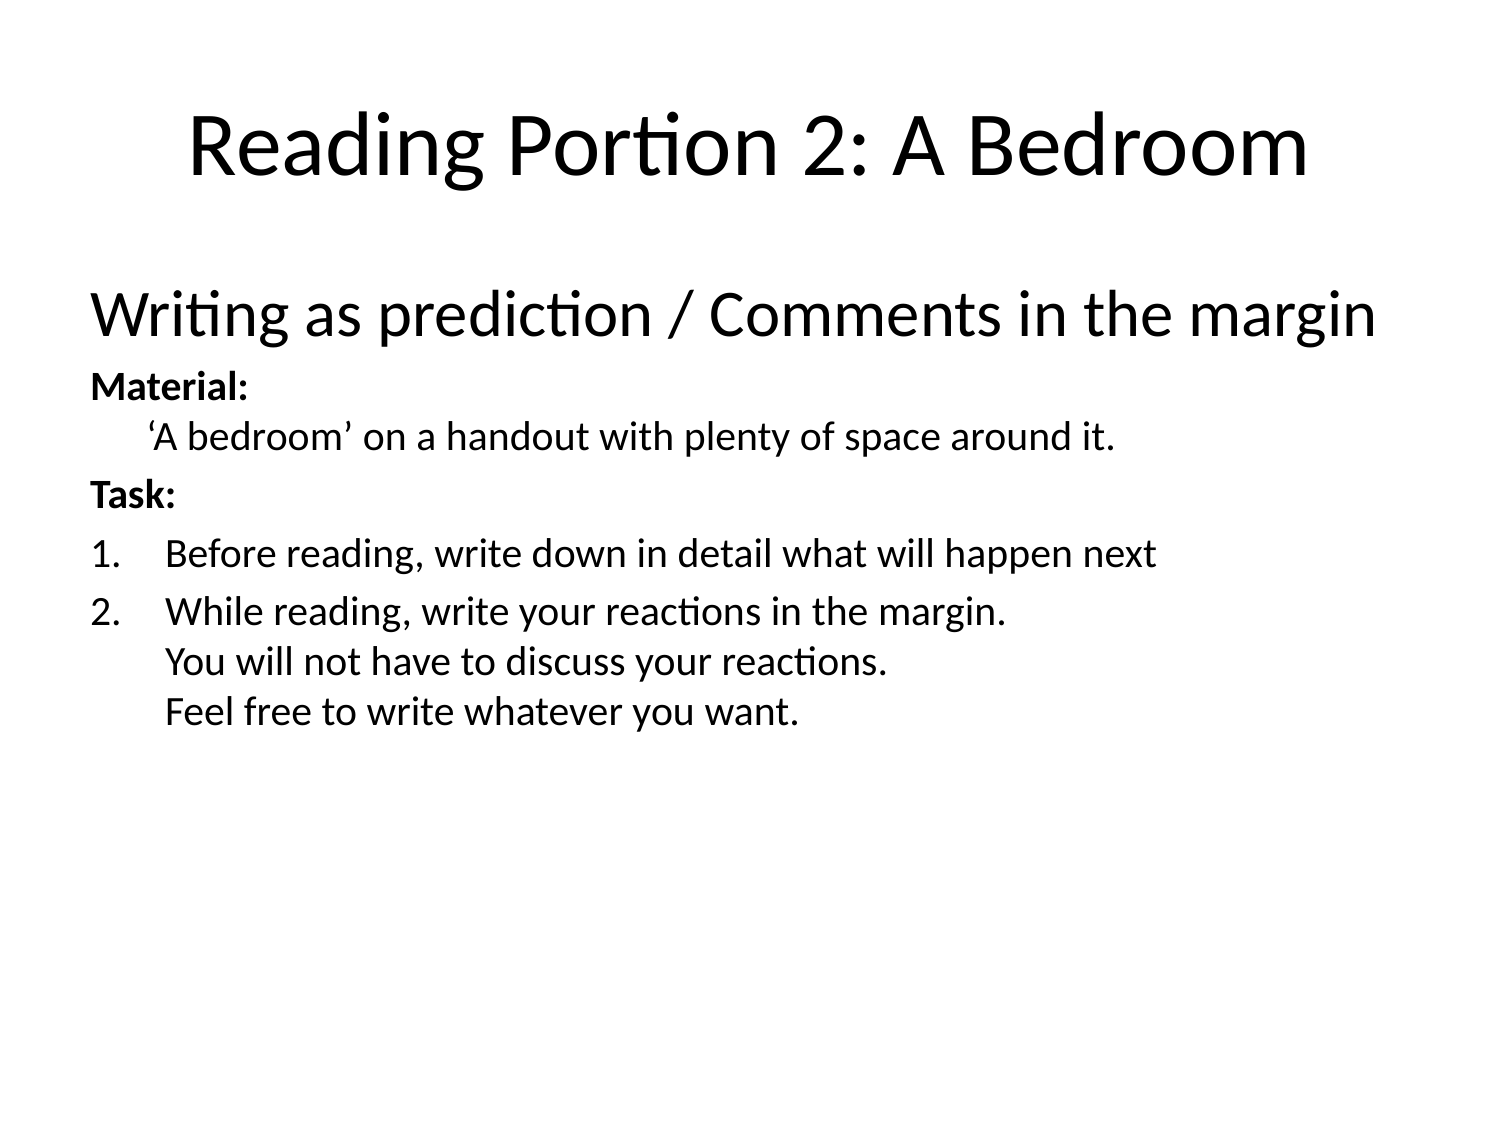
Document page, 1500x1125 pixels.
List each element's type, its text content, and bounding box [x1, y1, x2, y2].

list Writing as prediction / Comments in the margin Material: ‘A bedroom’ on a handout with plenty of space around it. Task: Before reading, write down in detail what will happen next While reading, write your reactions in the margin. You will not have to discuss your reactions. Feel free to write whatever you want. [75, 262, 1425, 1005]
title Reading Portion 2: A Bedroom [75, 45, 1425, 233]
